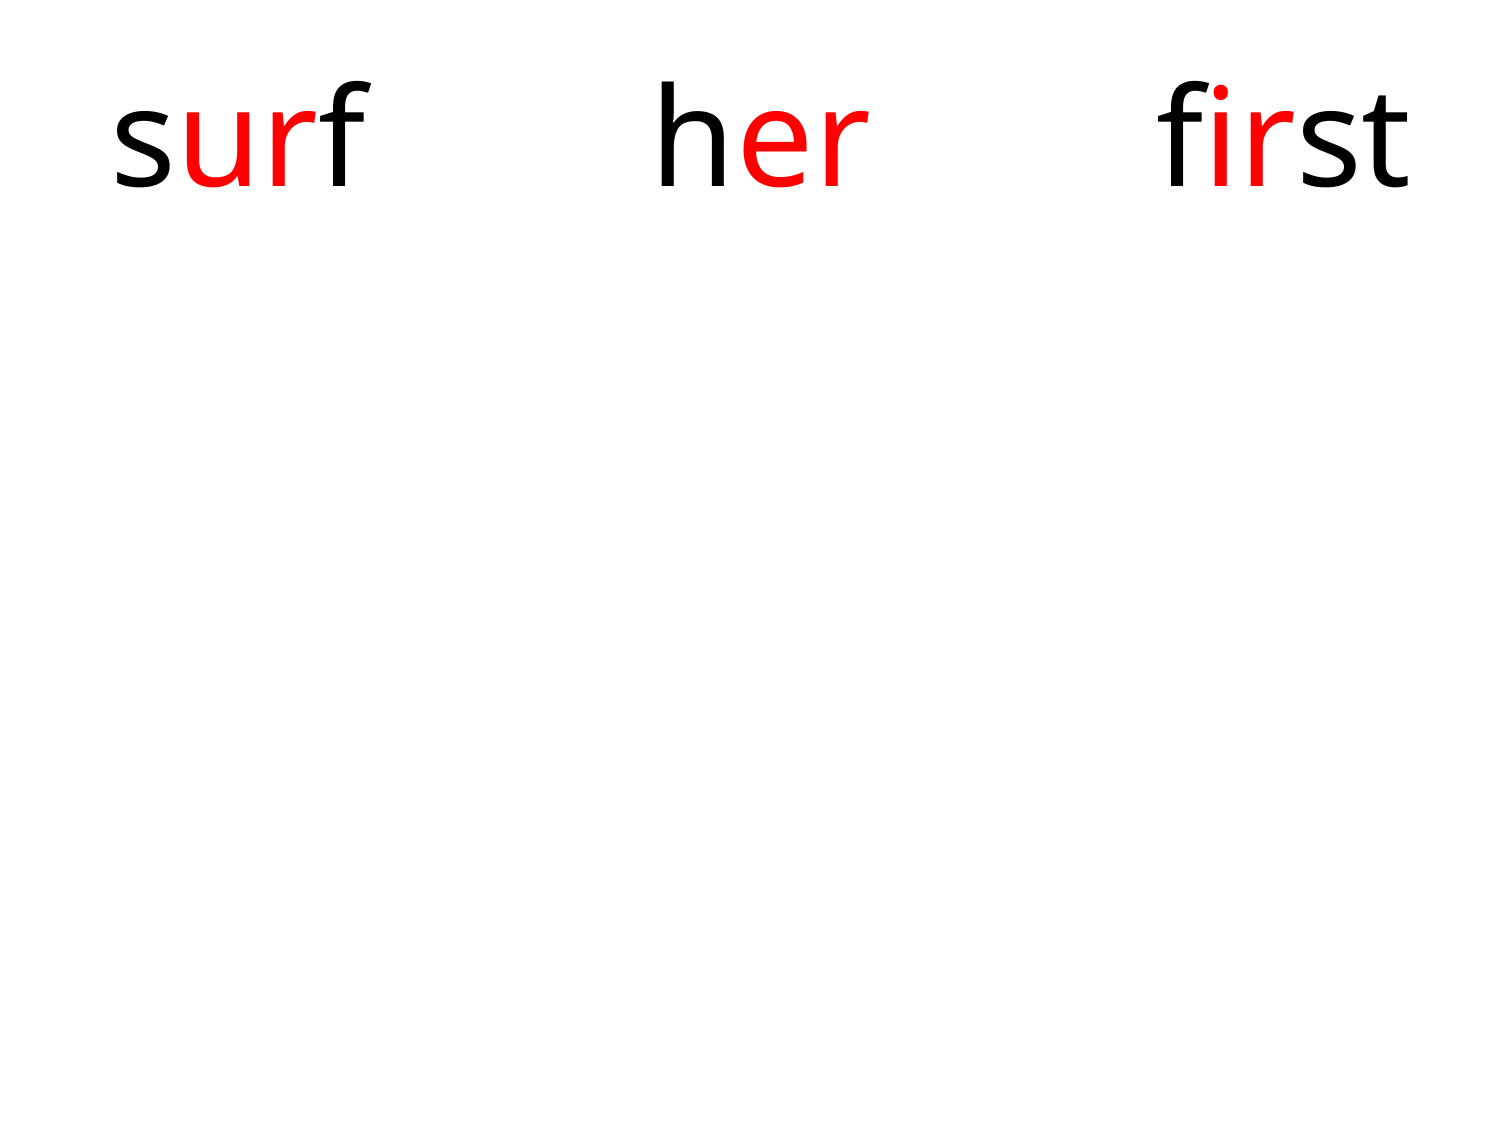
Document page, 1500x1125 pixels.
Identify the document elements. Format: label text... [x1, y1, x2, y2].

text_box surf her first [24, 41, 1483, 496]
